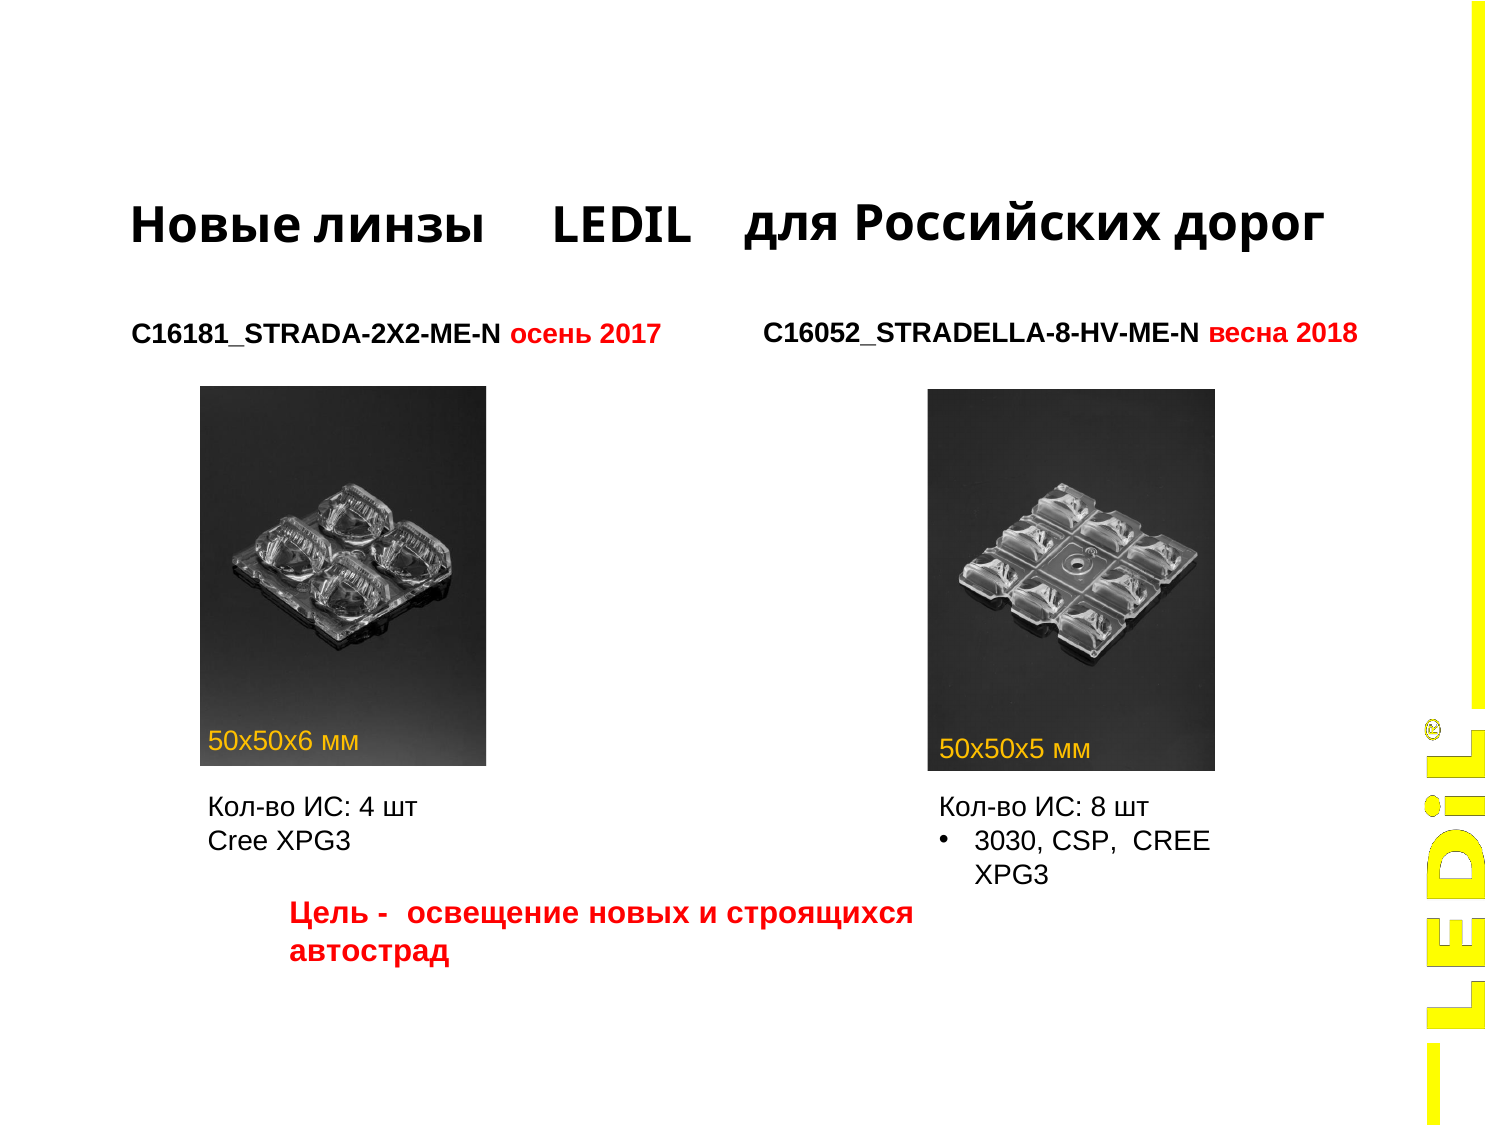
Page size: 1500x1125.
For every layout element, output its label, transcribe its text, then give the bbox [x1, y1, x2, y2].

text_box Цель - освещение новых и строящихся автострад [287, 892, 1078, 968]
text_box C16181_STRADA-2X2-ME-N осень 2017 [129, 316, 666, 350]
text_box [927, 389, 1215, 771]
text_box [200, 385, 487, 768]
text_box Новые линзы LEDIL [127, 192, 714, 253]
text_box 50х50х5 мм [937, 730, 1094, 765]
text_box для Российских дорог [743, 190, 1381, 251]
text_box Кол-во ИС: 4 шт Cree XPG3 [206, 788, 420, 857]
picture [0, 1, 1500, 1125]
text_box 50х50х6 мм [206, 722, 363, 757]
text_box 3030, CSP, CREE XPG3 [937, 822, 1293, 890]
text_box Кол-во ИС: 8 шт [937, 788, 1152, 822]
text_box C16052_STRADELLA-8-HV-ME-N весна 2018 [761, 314, 1361, 349]
